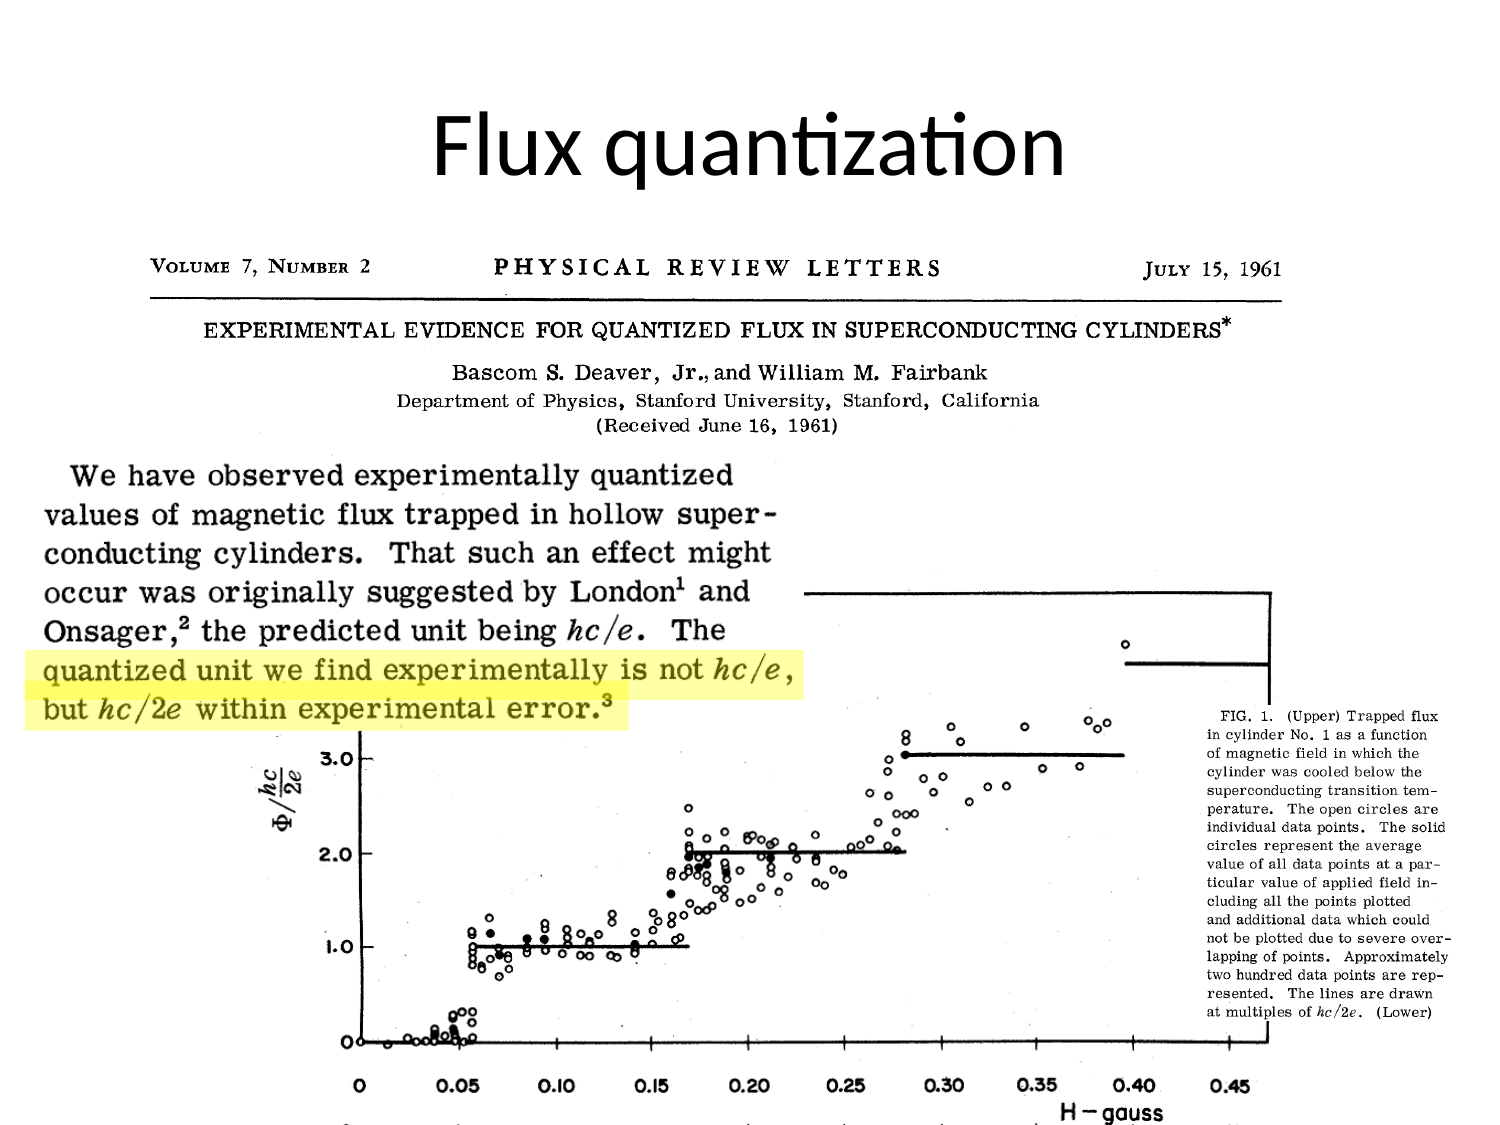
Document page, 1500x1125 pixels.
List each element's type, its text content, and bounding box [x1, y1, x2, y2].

picture [149, 224, 1288, 439]
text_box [24, 449, 804, 731]
picture [212, 569, 1452, 1125]
title Flux quantization [75, 45, 1425, 233]
